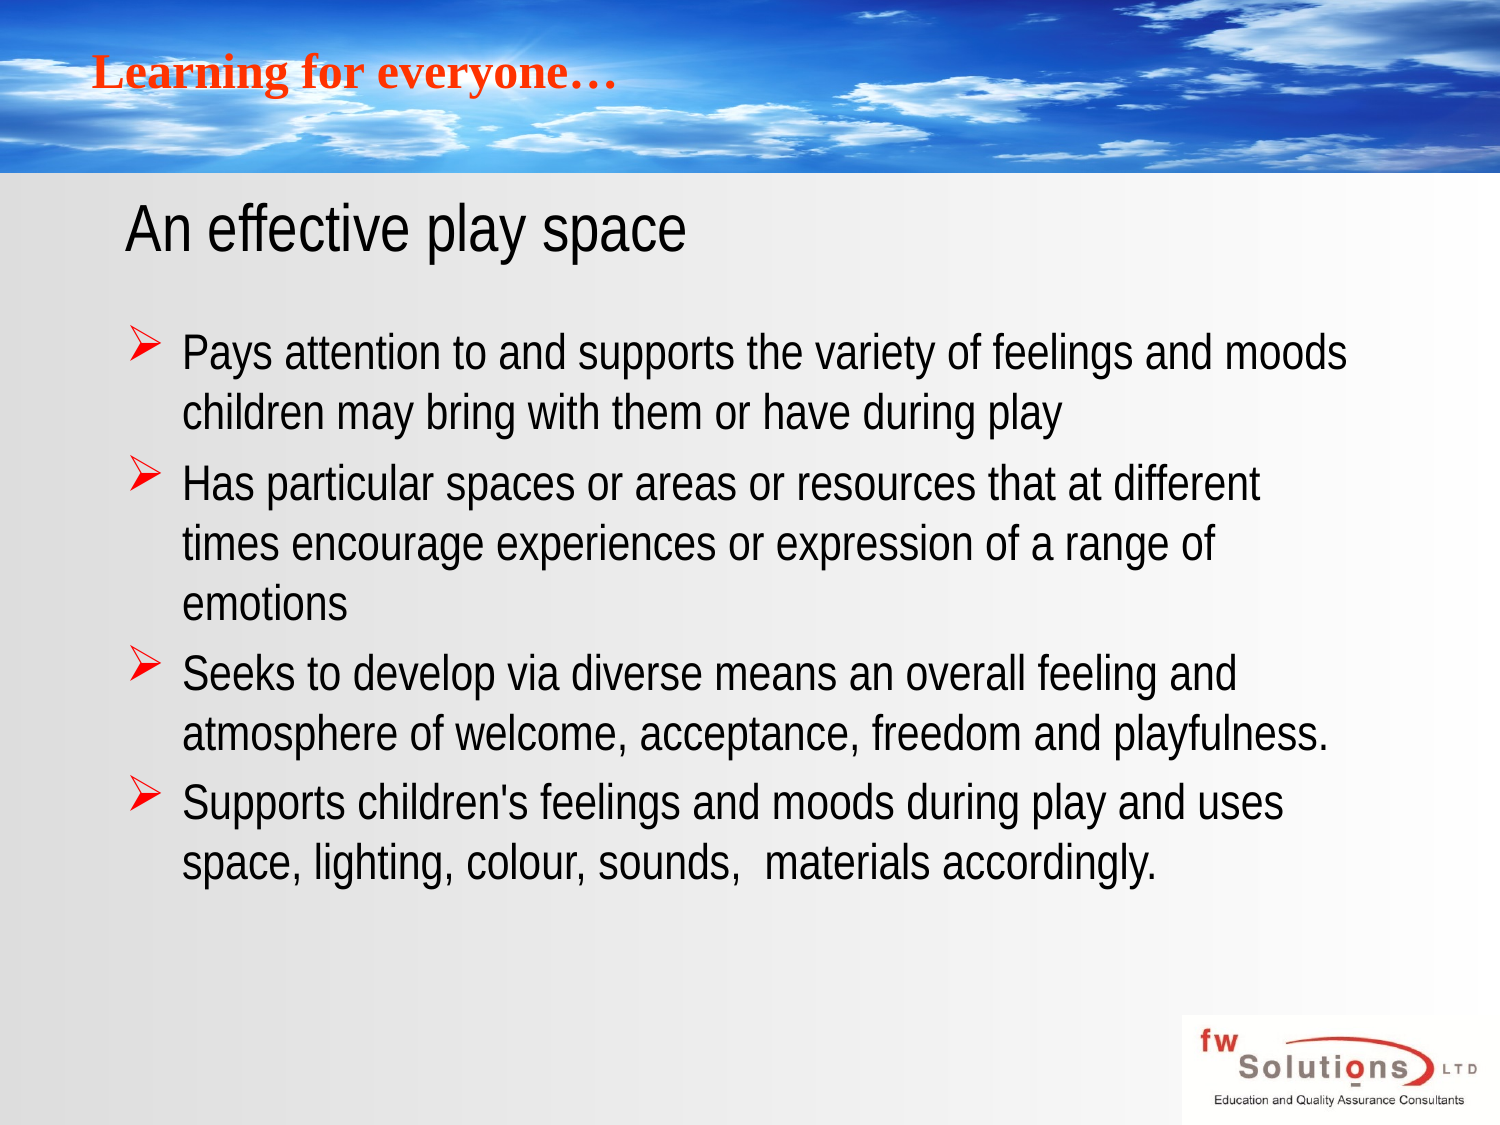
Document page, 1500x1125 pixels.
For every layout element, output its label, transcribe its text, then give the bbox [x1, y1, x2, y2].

picture [1182, 1015, 1500, 1125]
title An effective play space [110, 137, 1386, 312]
picture [0, 0, 1500, 173]
list Pays attention to and supports the variety of feelings and moods children may bring with them or have during play Has particular spaces or areas or resources that at different times encourage experiences or expression of a range of emotions Seeks to develop via diverse means an overall feeling and atmosphere of welcome, acceptance, freedom and playfulness. Supports children's feelings and moods during play and uses space, lighting, colour, sounds, materials accordingly. [110, 312, 1386, 1012]
